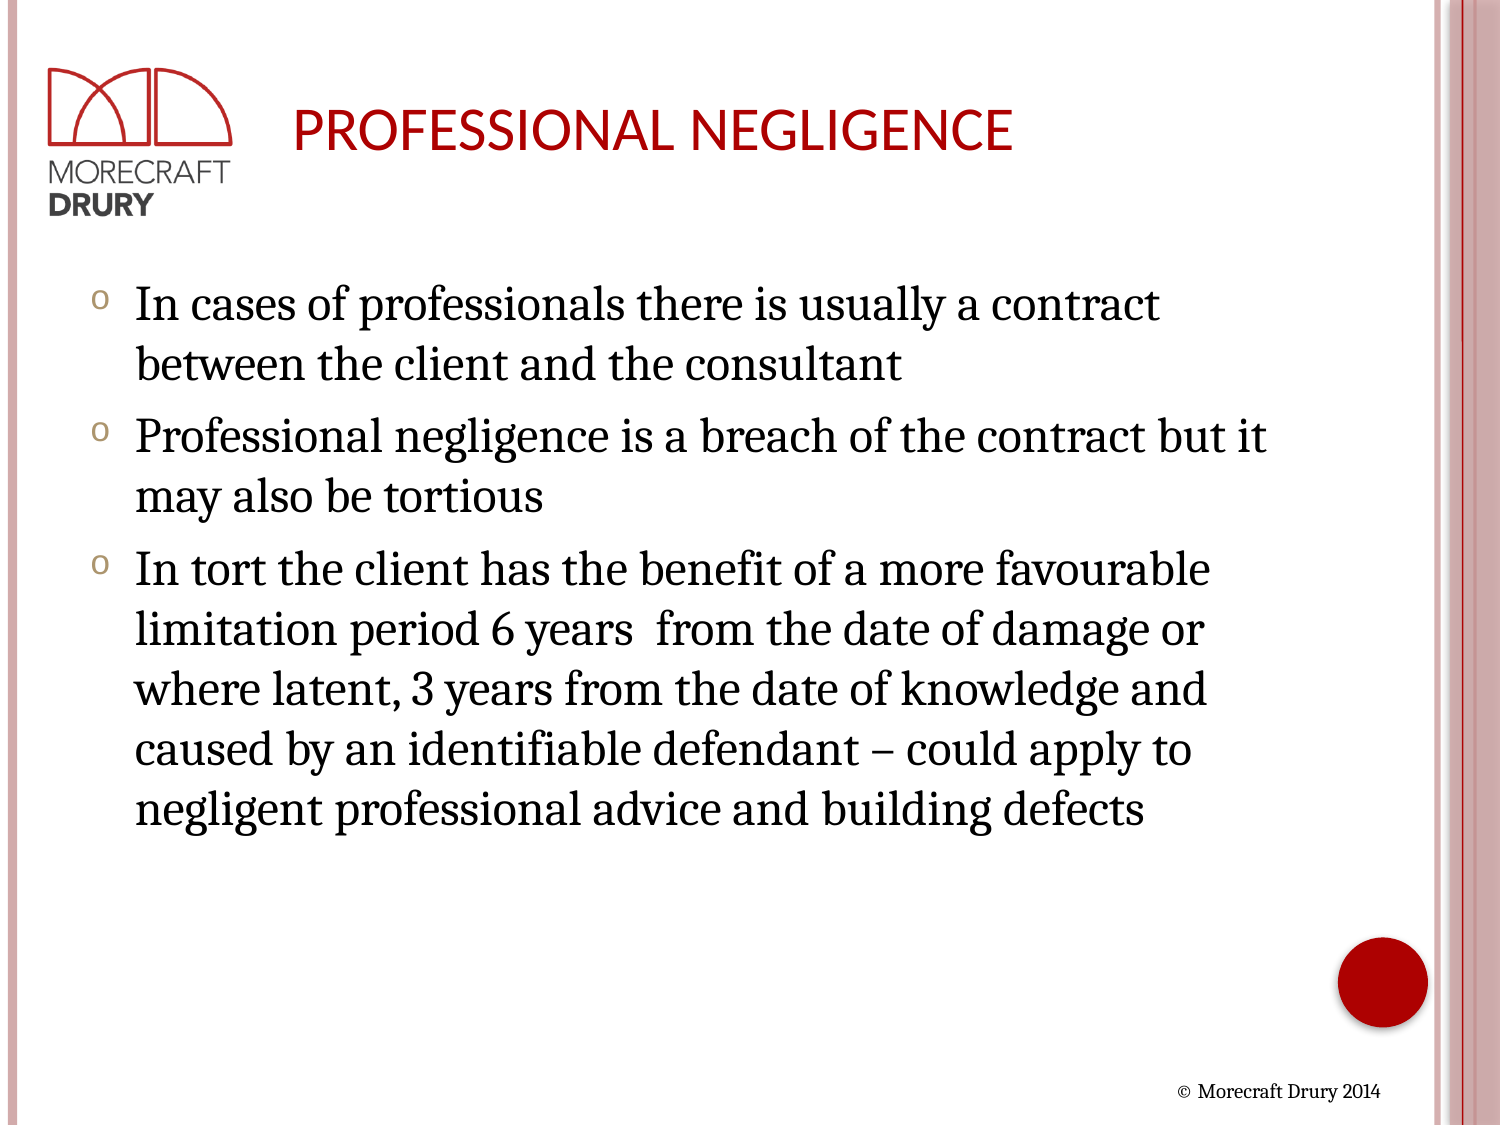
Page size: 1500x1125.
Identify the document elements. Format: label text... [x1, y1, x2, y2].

list In cases of professionals there is usually a contract between the client and the consultant Professional negligence is a breach of the contract but it may also be tortious In tort the client has the benefit of a more favourable limitation period 6 years from the date of damage or where latent, 3 years from the date of knowledge and caused by an identifiable defendant – could apply to negligent professional advice and building defects [75, 262, 1300, 1062]
picture [39, 54, 246, 225]
title PROFESSIONAL NEGLIGENCE [277, 66, 1441, 171]
